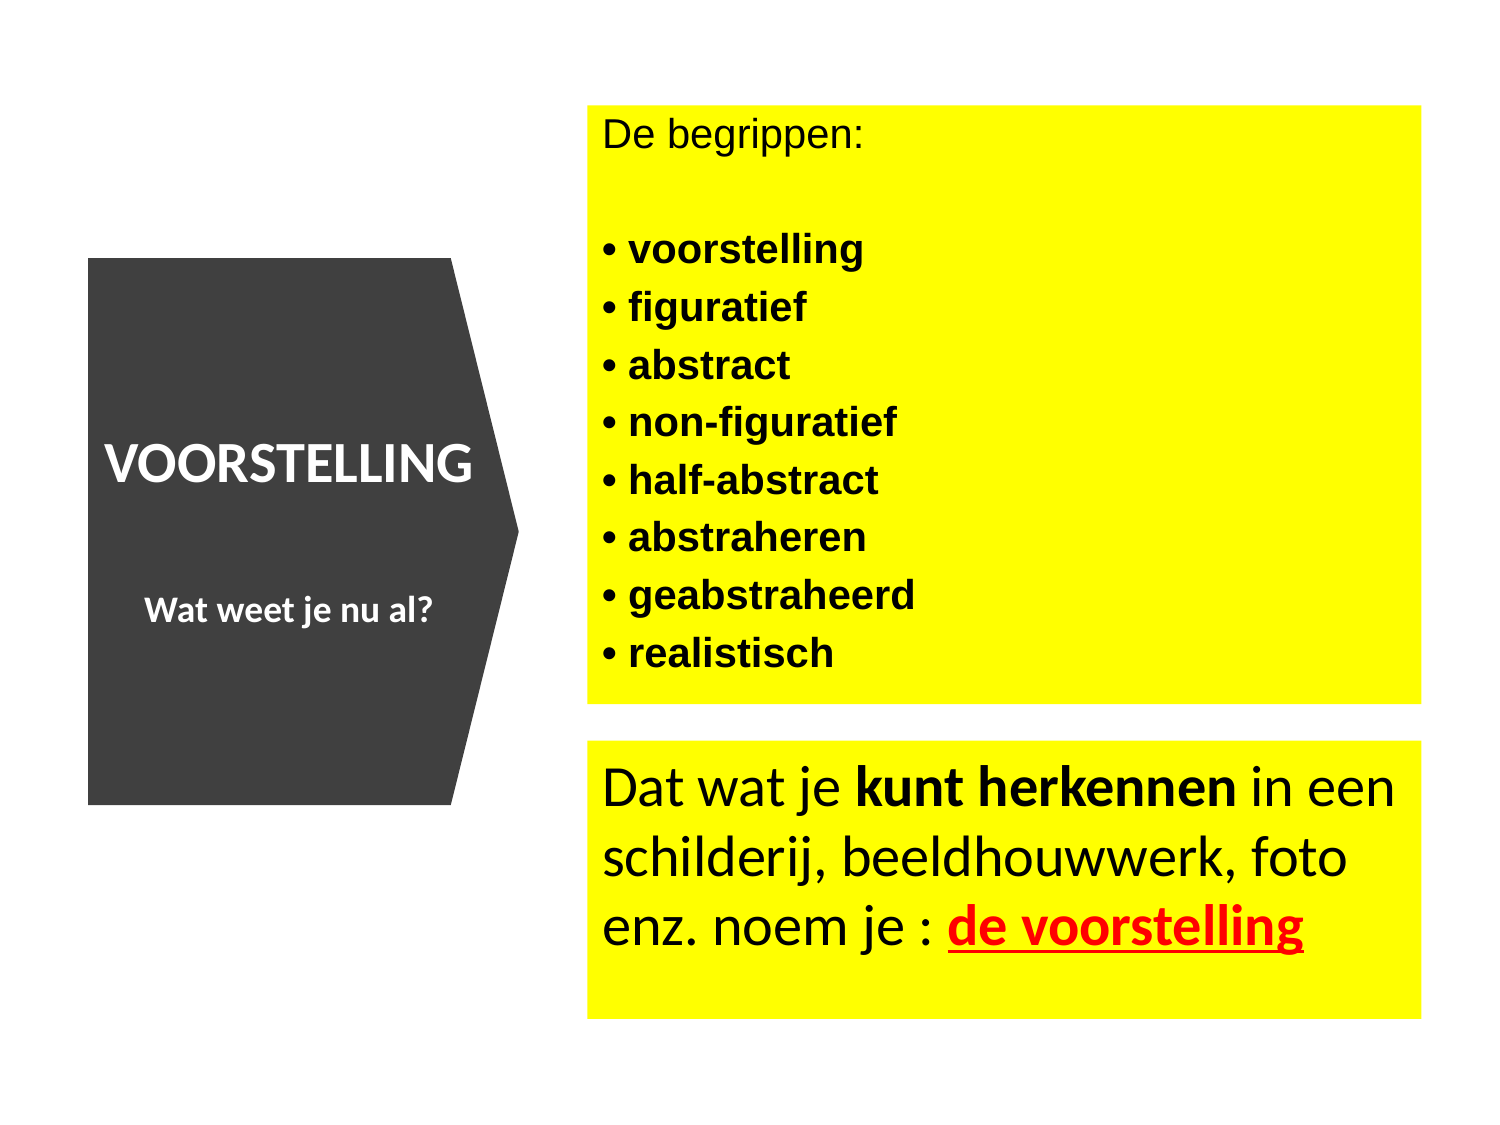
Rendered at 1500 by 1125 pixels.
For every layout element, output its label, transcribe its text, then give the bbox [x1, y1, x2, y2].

text_box [491, 411, 521, 652]
text_box Dat wat je kunt herkennen in een schilderij, beeldhouwwerk, foto enz. noem je : de voorstelling [587, 740, 1422, 1019]
text_box De begrippen: • voorstelling • figuratief • abstract • non-figuratief • half-abstract • abstraheren • geabstraheerd • realistisch [587, 105, 1422, 705]
text_box [86, 256, 469, 808]
text_box VOORSTELLING Wat weet je nu al? [88, 322, 491, 741]
